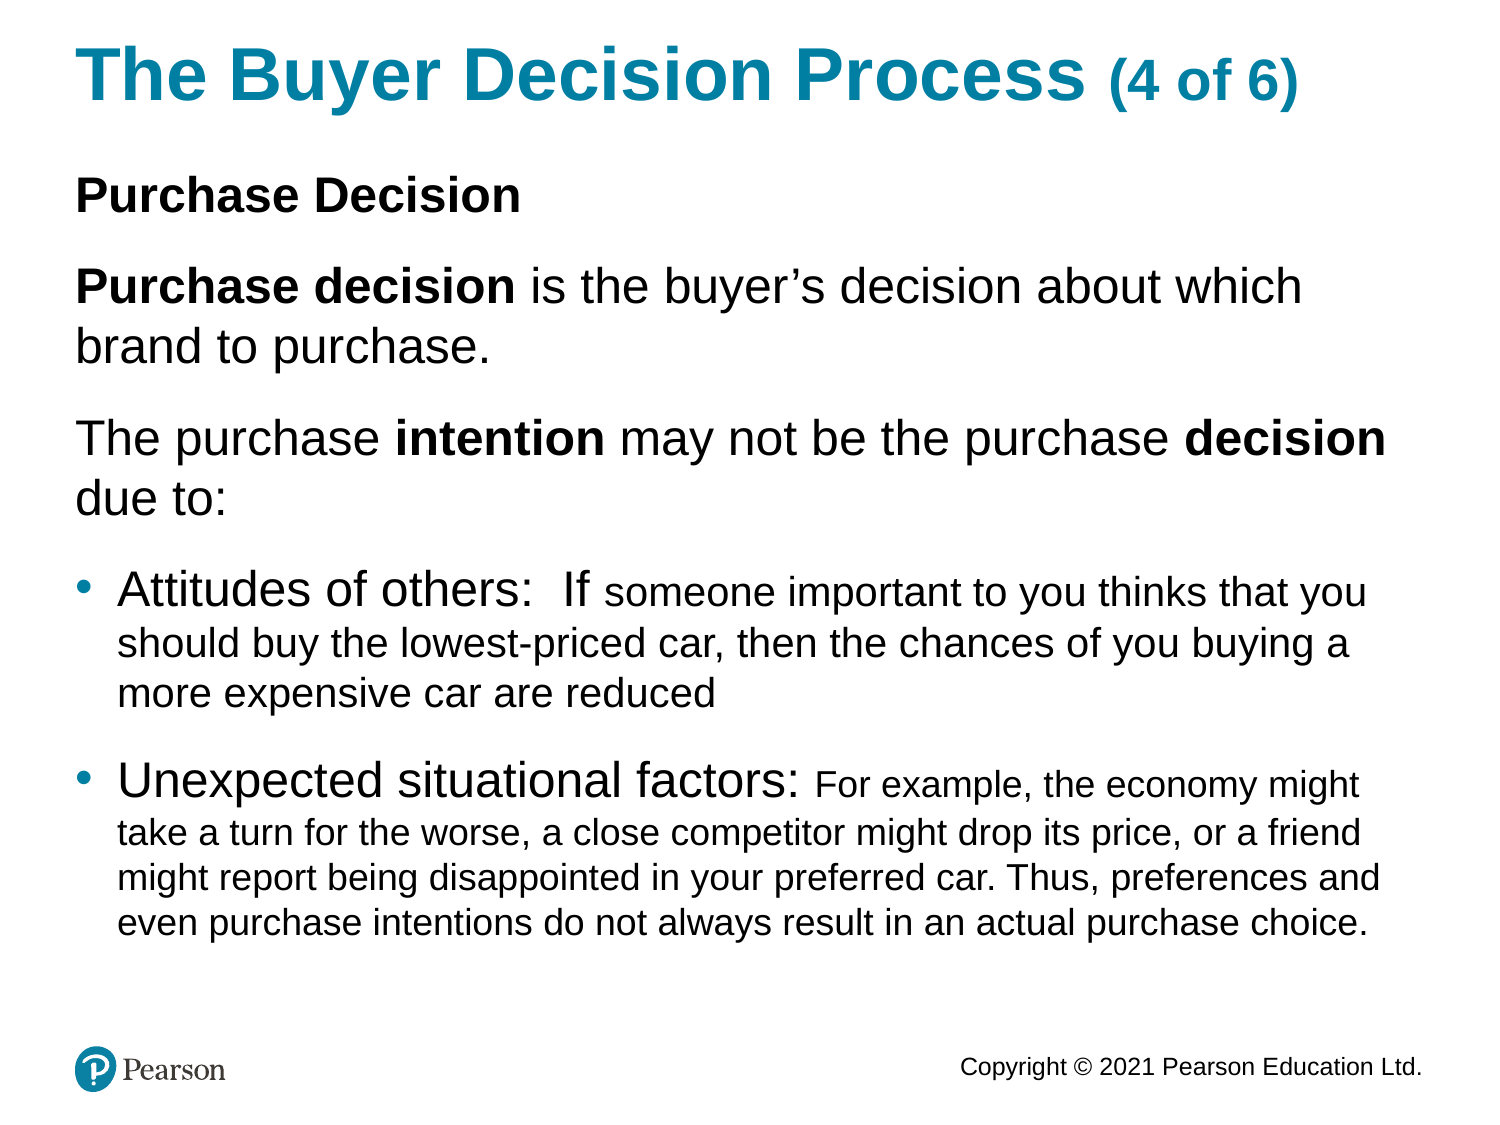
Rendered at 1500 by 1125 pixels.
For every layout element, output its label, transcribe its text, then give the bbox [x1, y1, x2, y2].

title The Buyer Decision Process (4 of 6) [75, 23, 1425, 116]
list Purchase Decision Purchase decision is the buyer’s decision about which brand to purchase. The purchase intention may not be the purchase decision due to: Attitudes of others: If someone important to you thinks that you should buy the lowest-priced car, then the chances of you buying a more expensive car are reduced Unexpected situational factors: For example, the economy might take a turn for the worse, a close competitor might drop its price, or a friend might report being disappointed in your preferred car. Thus, preferences and even purchase intentions do not always result in an actual purchase choice. [75, 162, 1425, 788]
